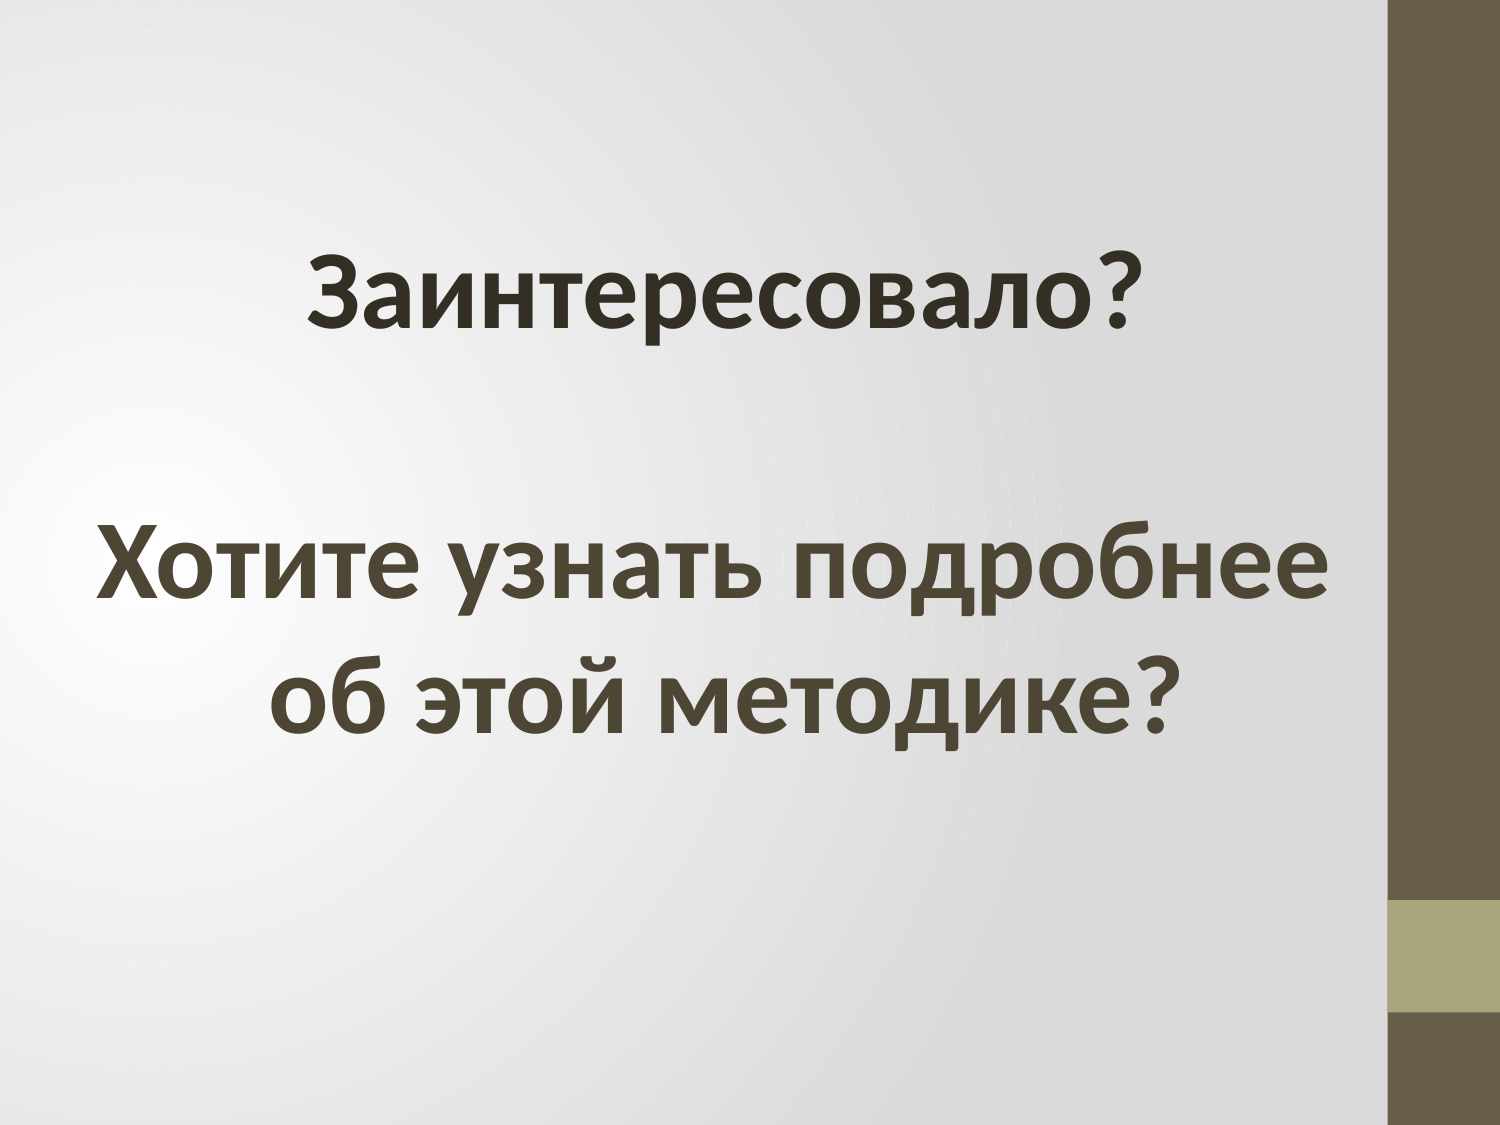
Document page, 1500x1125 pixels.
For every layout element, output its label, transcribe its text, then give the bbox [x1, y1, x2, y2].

text_box Заинтересовало? Хотите узнать подробнее об этой методике? [81, 208, 1373, 763]
